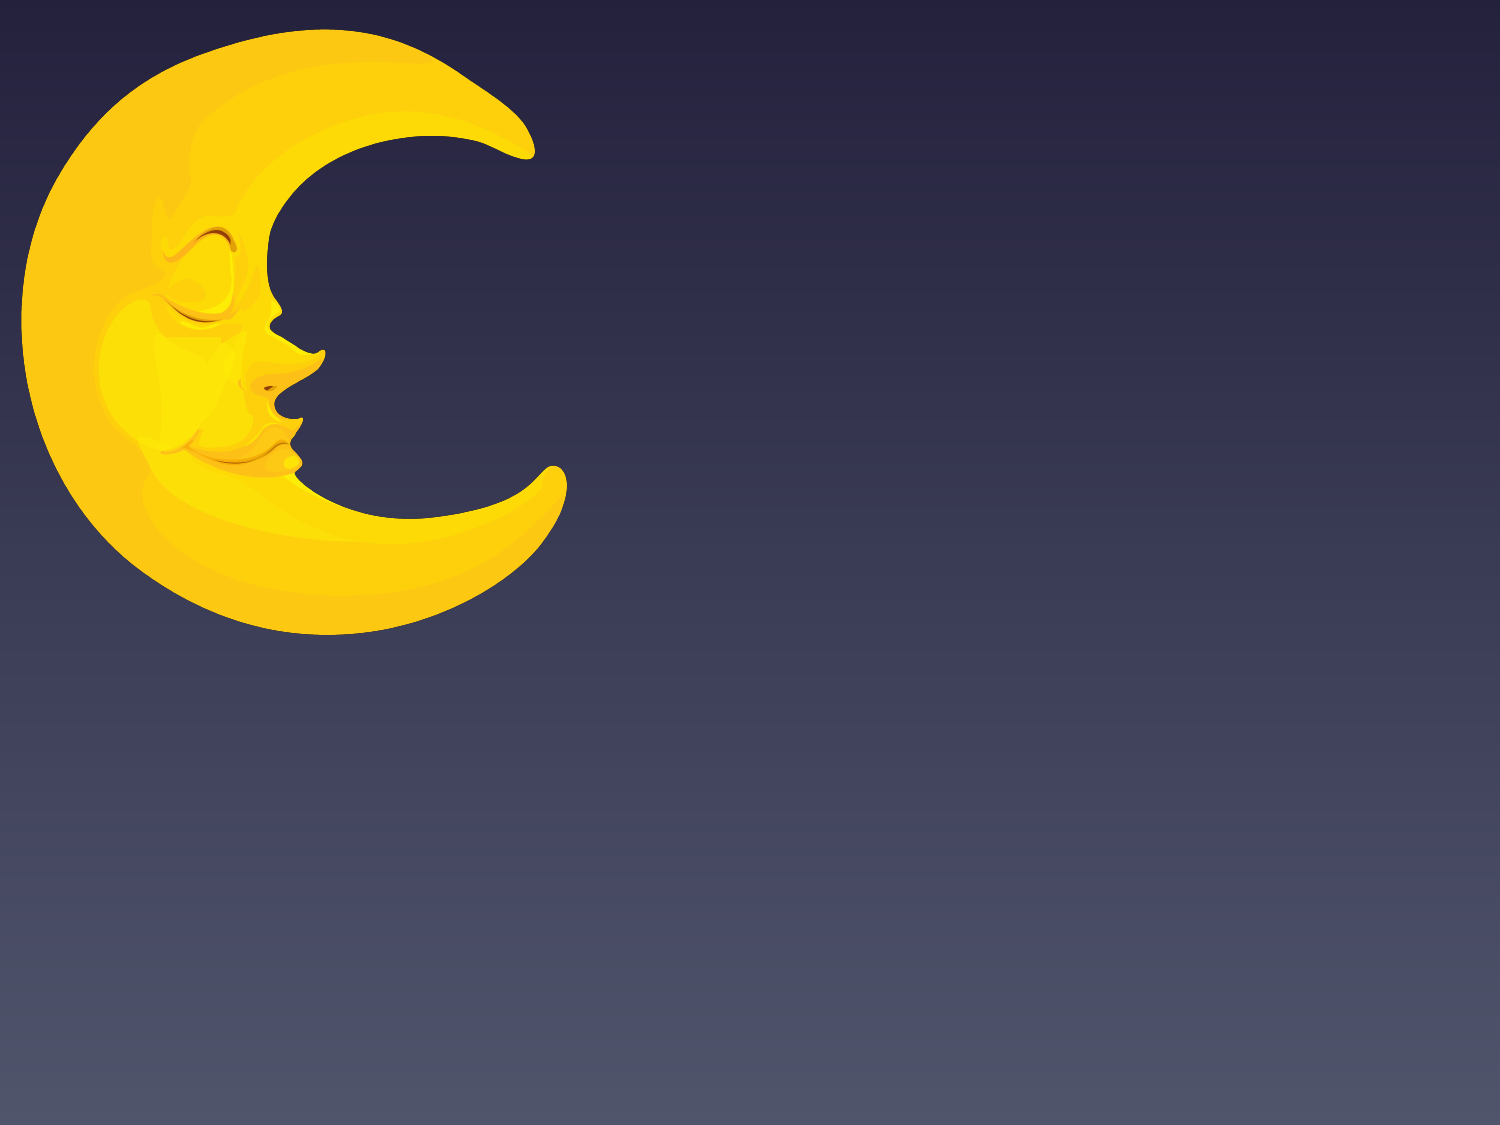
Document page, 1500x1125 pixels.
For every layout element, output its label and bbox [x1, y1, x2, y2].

picture [20, 29, 568, 635]
